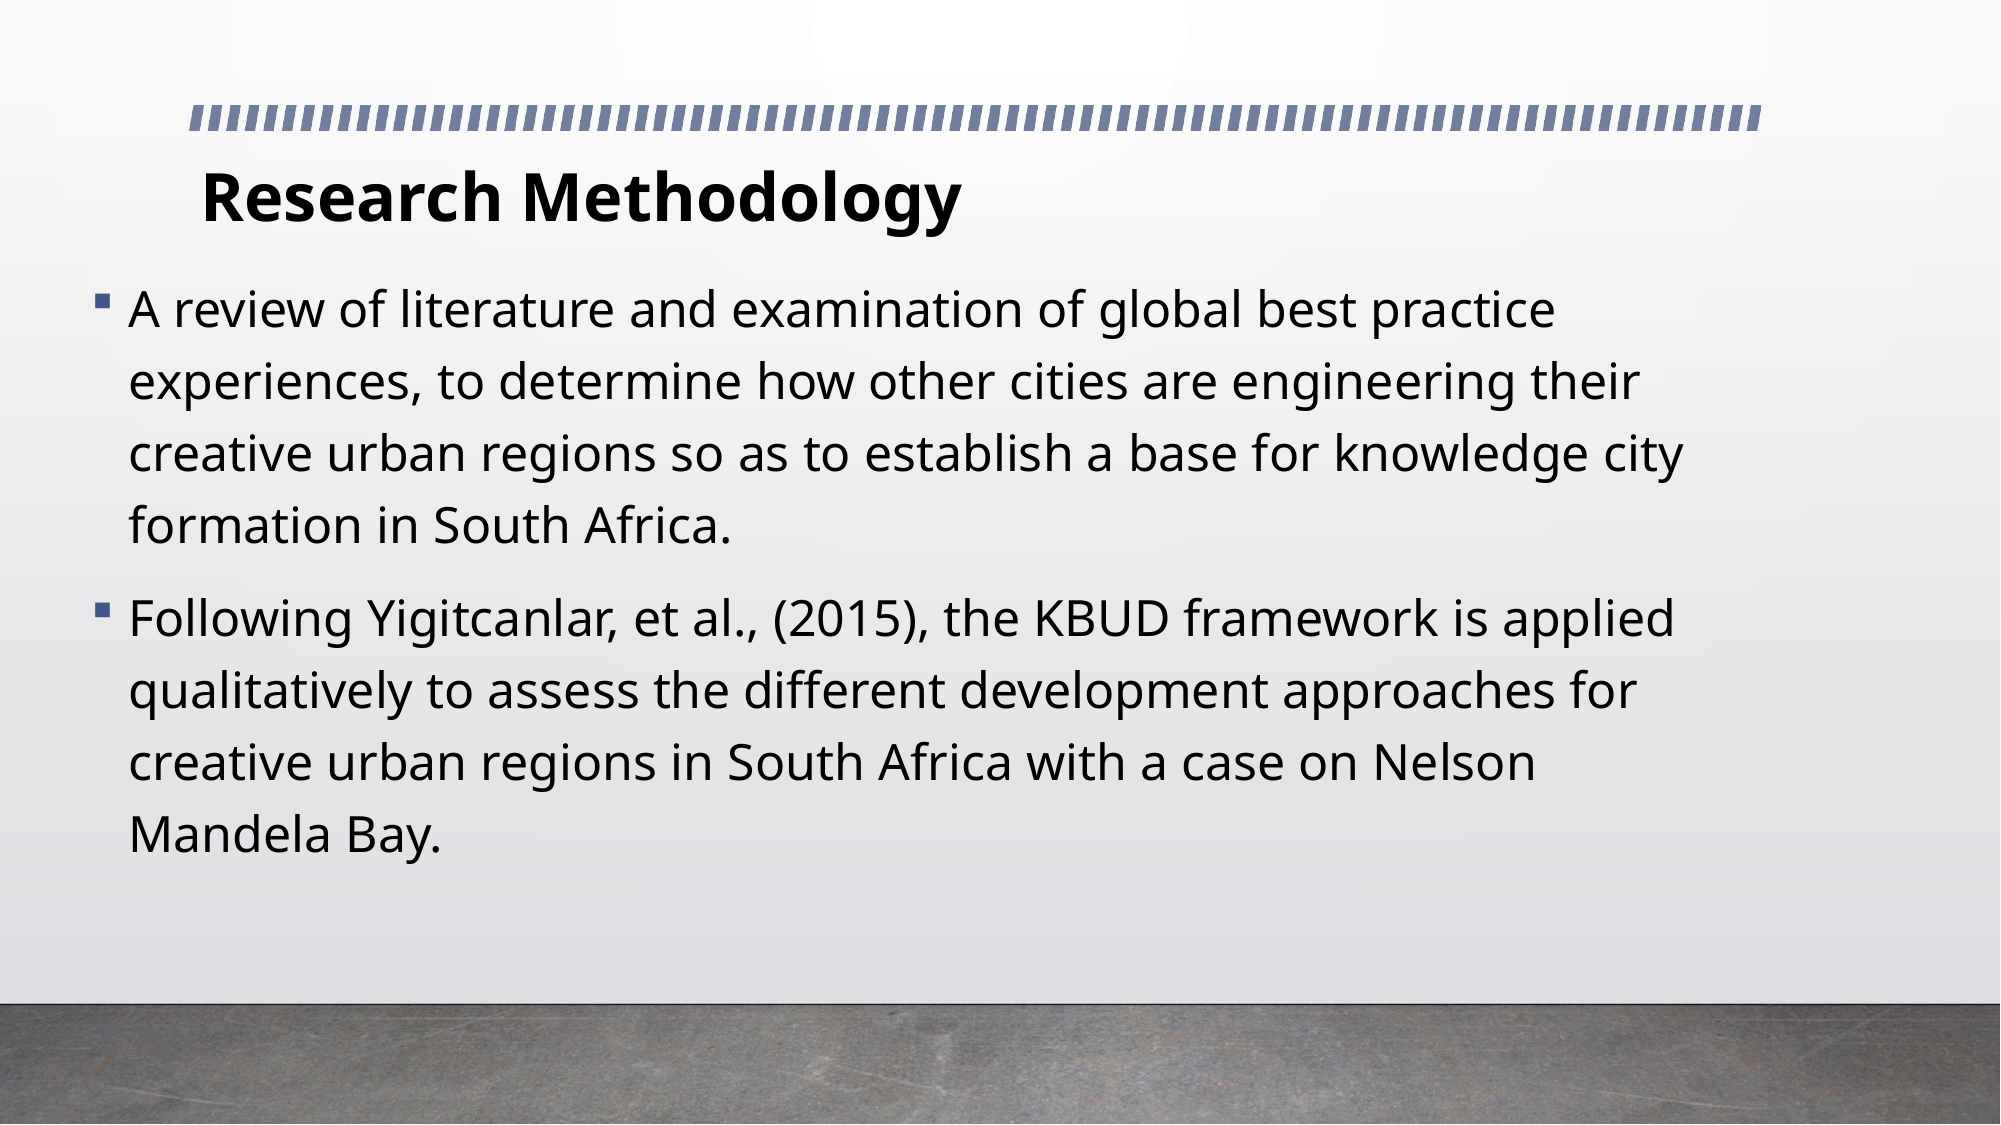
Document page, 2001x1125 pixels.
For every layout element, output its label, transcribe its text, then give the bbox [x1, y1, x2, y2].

list A review of literature and examination of global best practice experiences, to determine how other cities are engineering their creative urban regions so as to establish a base for knowledge city formation in South Africa. Following Yigitcanlar, et al., (2015), the KBUD framework is applied qualitatively to assess the different development approaches for creative urban regions in South Africa with a case on Nelson Mandela Bay. [76, 258, 1761, 897]
picture [0, 1004, 2000, 1124]
title Research Methodology [185, 156, 1761, 258]
